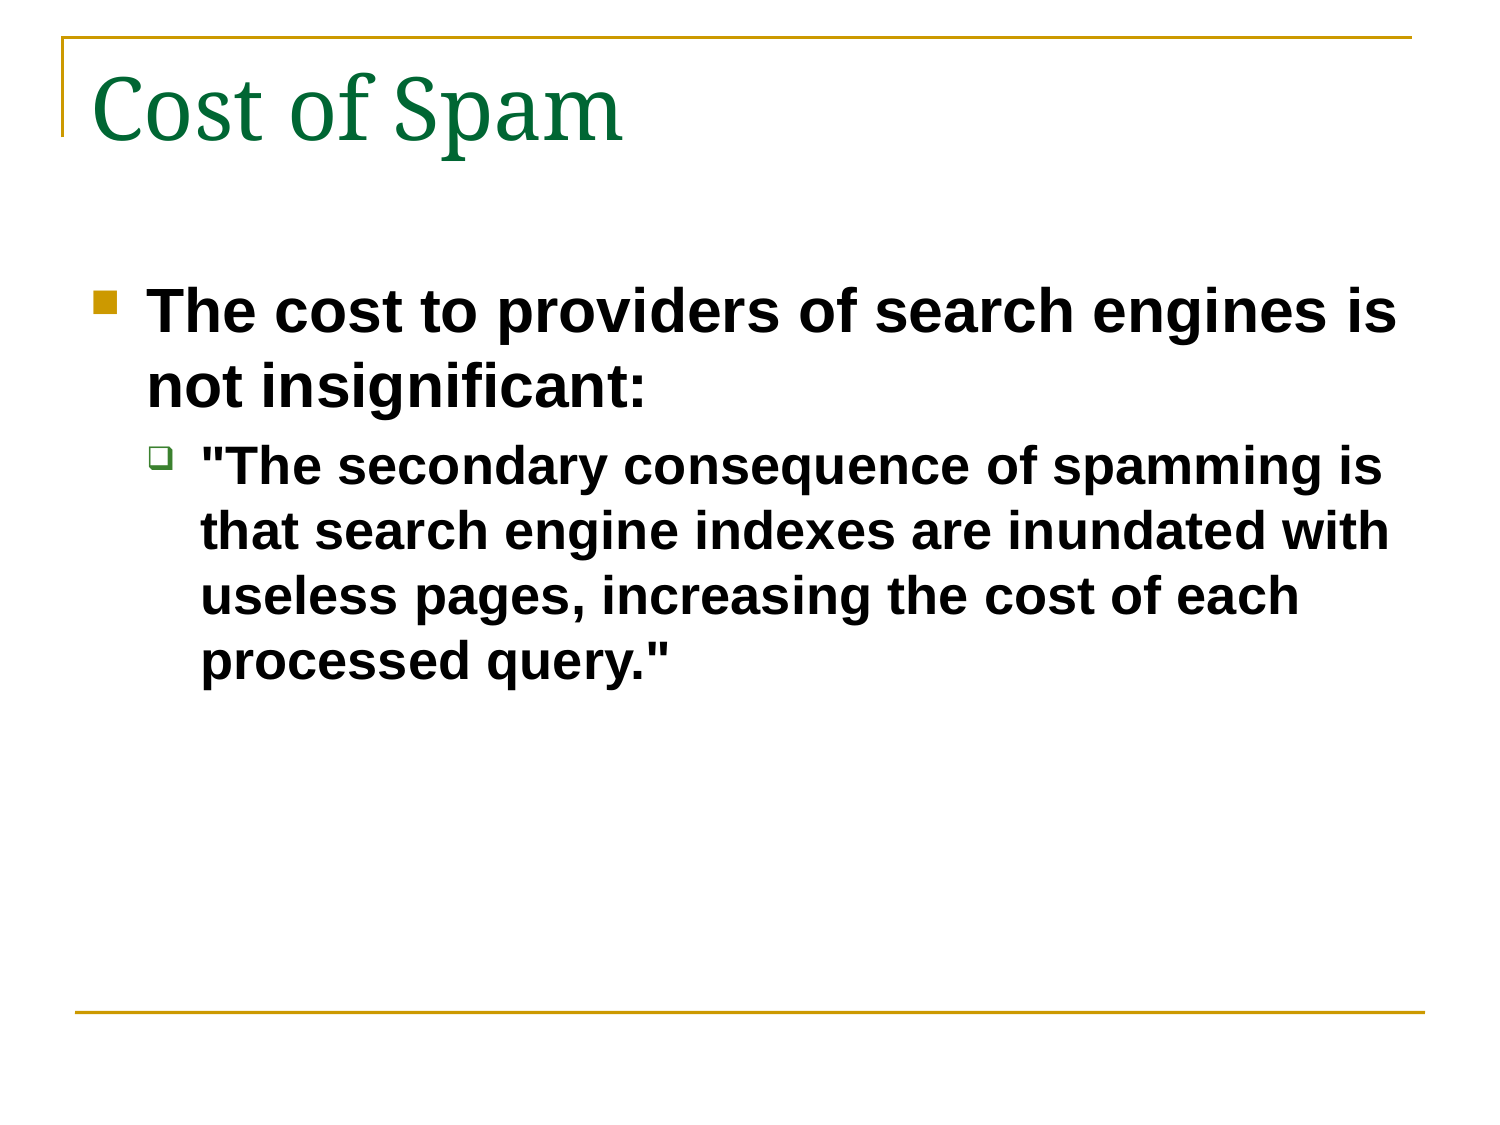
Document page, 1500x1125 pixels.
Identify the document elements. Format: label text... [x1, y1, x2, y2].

list The cost to providers of search engines is not insignificant: "The secondary consequence of spamming is that search engine indexes are inundated with useless pages, increasing the cost of each processed query." [74, 262, 1426, 1006]
title Cost of Spam [74, 45, 1426, 233]
